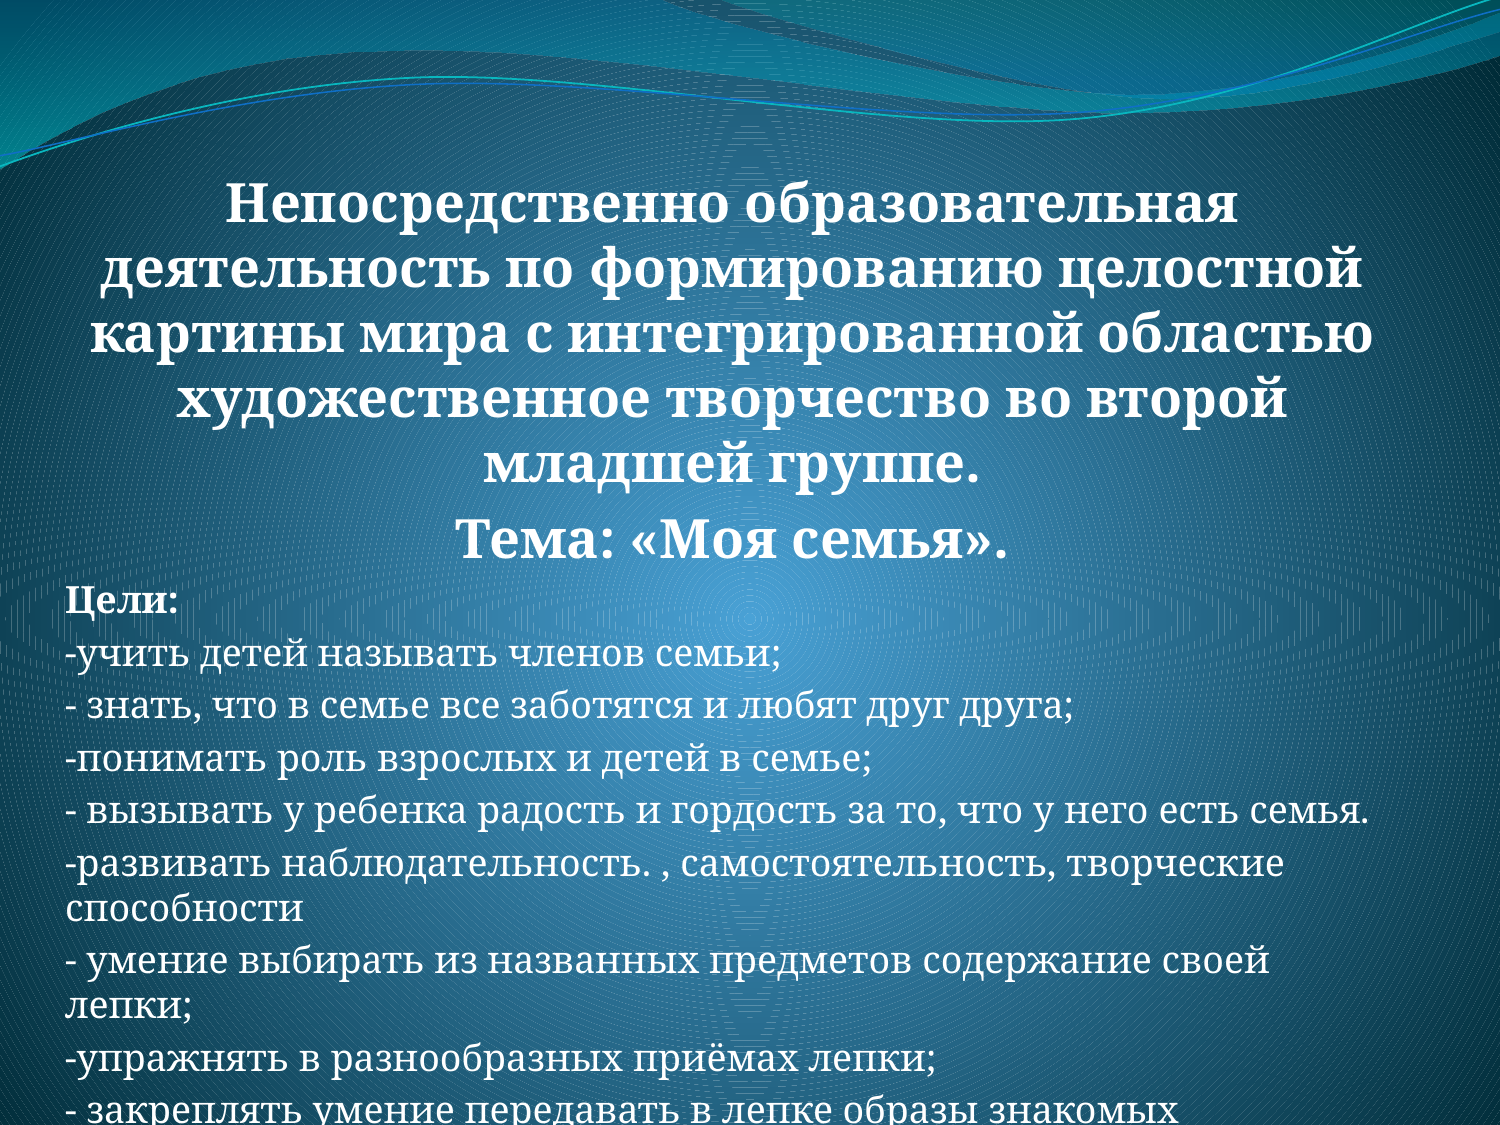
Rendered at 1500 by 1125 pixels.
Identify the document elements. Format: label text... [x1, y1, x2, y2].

title [87, 42, 1376, 160]
subtitle Непосредственно образовательная деятельность по формированию целостной картины мира с интегрированной областью художественное творчество во второй младшей группе. Тема: «Моя семья». Цели: -учить детей называть членов семьи; - знать, что в семье все заботятся и любят друг друга; -понимать роль взрослых и детей в семье; - вызывать у ребенка радость и гордость за то, что у него есть семья. -развивать наблюдательность. , самостоятельность, творческие способности - умение выбирать из названных предметов содержание своей лепки; -упражнять в разнообразных приёмах лепки; - закреплять умение передавать в лепке образы знакомых предметов. [64, 160, 1412, 853]
